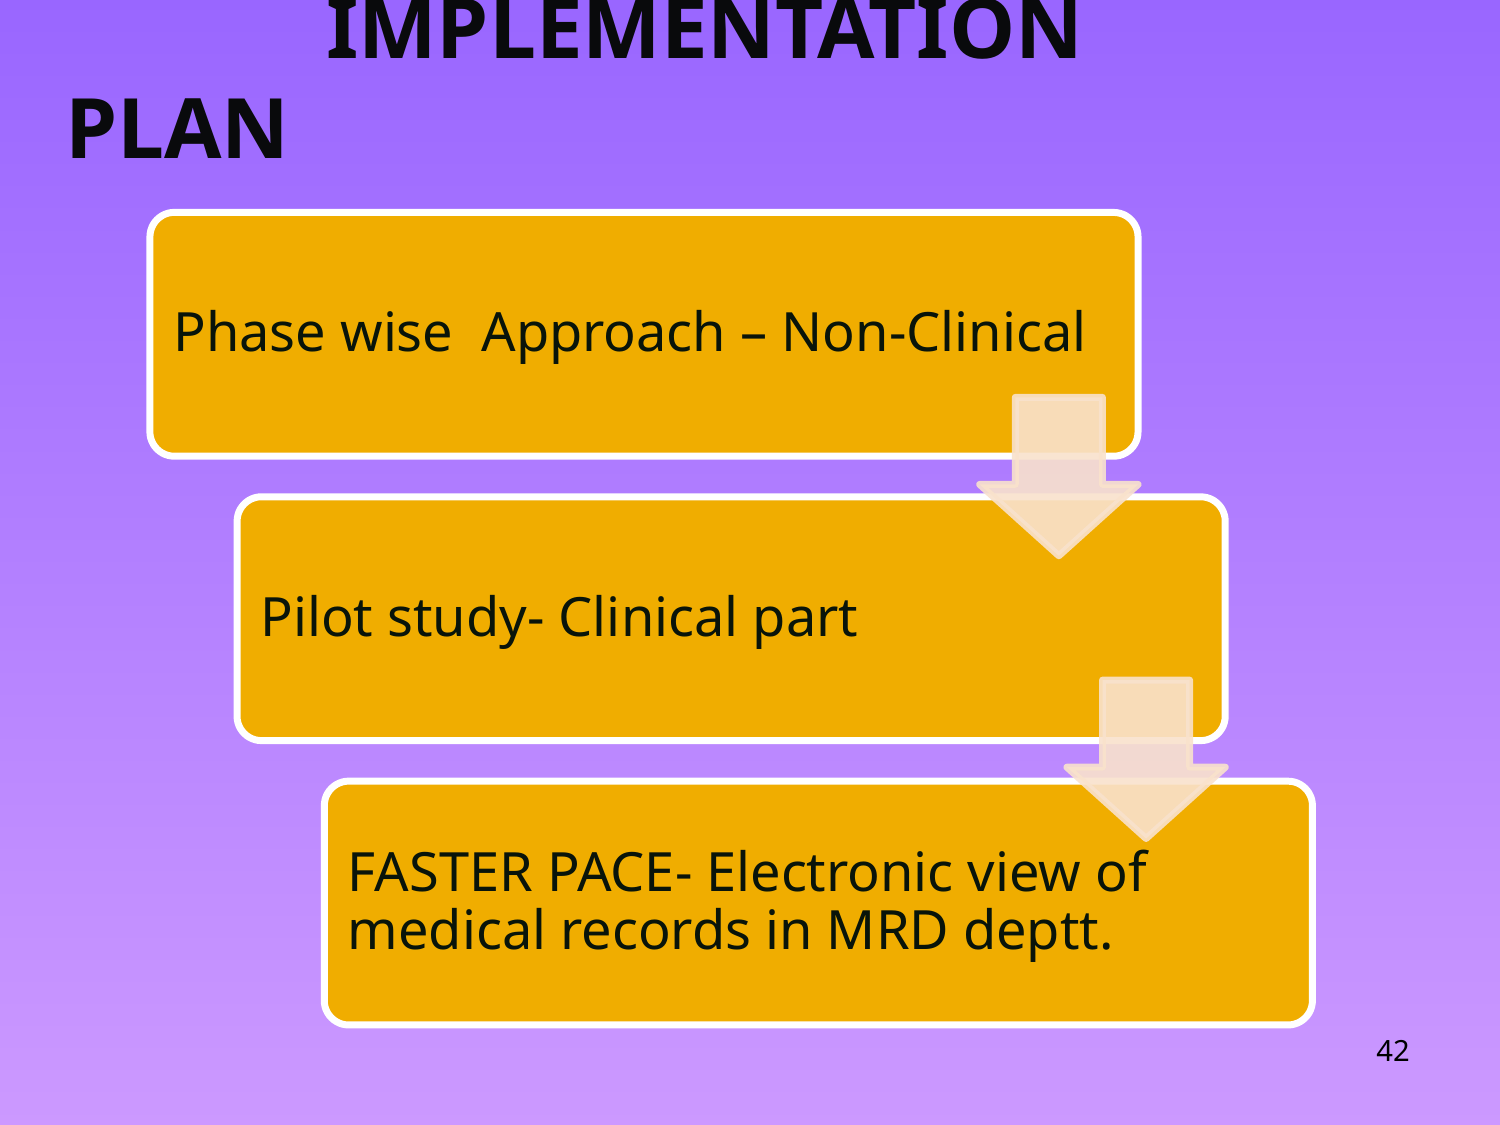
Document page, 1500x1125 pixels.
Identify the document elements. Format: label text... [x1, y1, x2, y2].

slide_number 42 [1074, 1024, 1426, 1103]
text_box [149, 212, 1313, 1026]
title IMPLEMENTATION PLAN [49, 0, 1263, 151]
